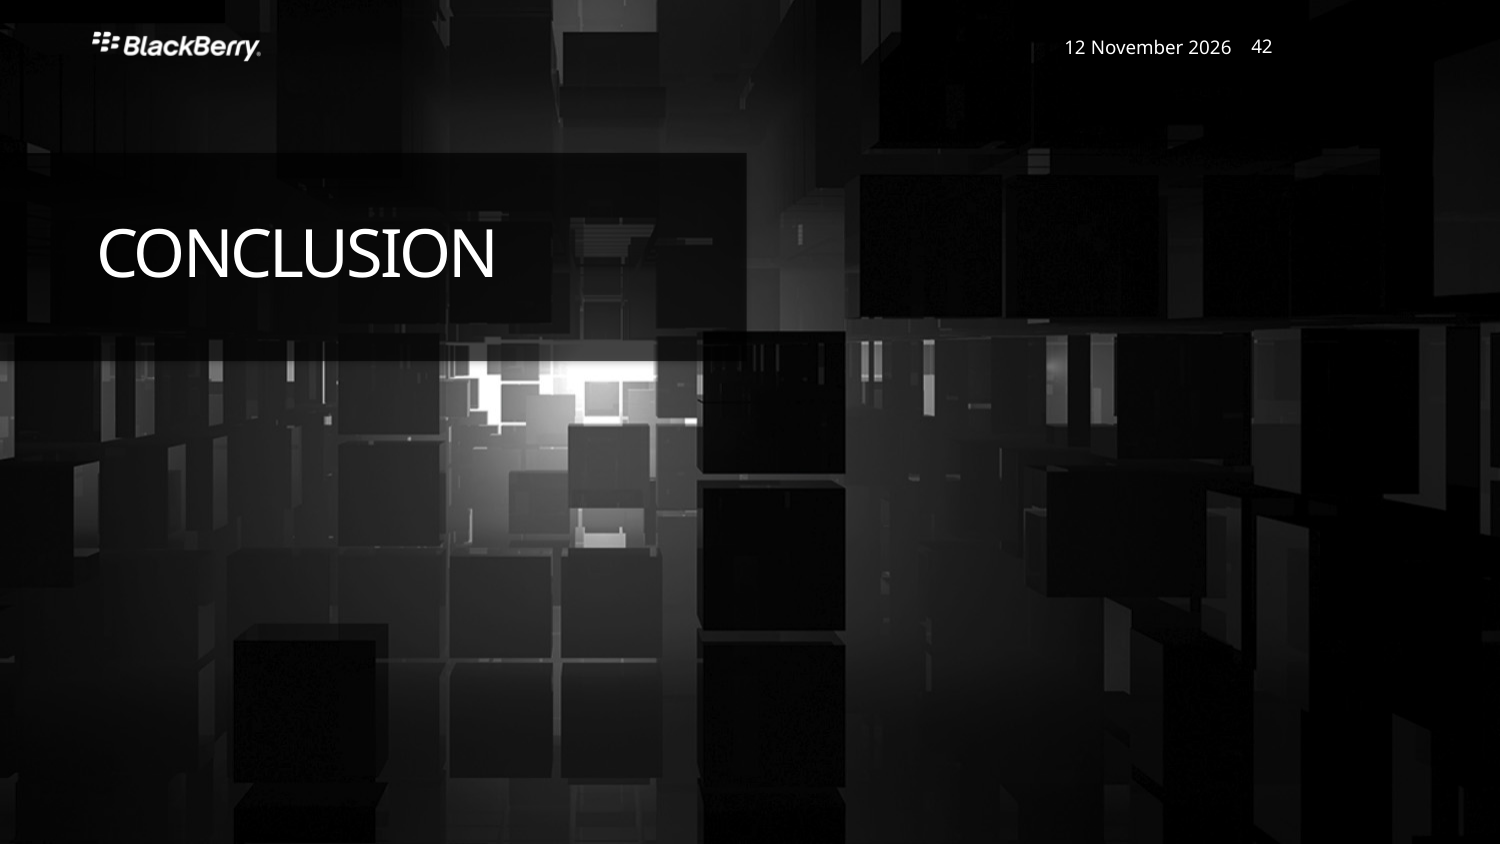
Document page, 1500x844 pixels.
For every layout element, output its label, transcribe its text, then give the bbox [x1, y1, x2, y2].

text_box CONCLUSION [81, 179, 662, 323]
picture [0, 0, 1500, 844]
text_box [0, 152, 747, 362]
